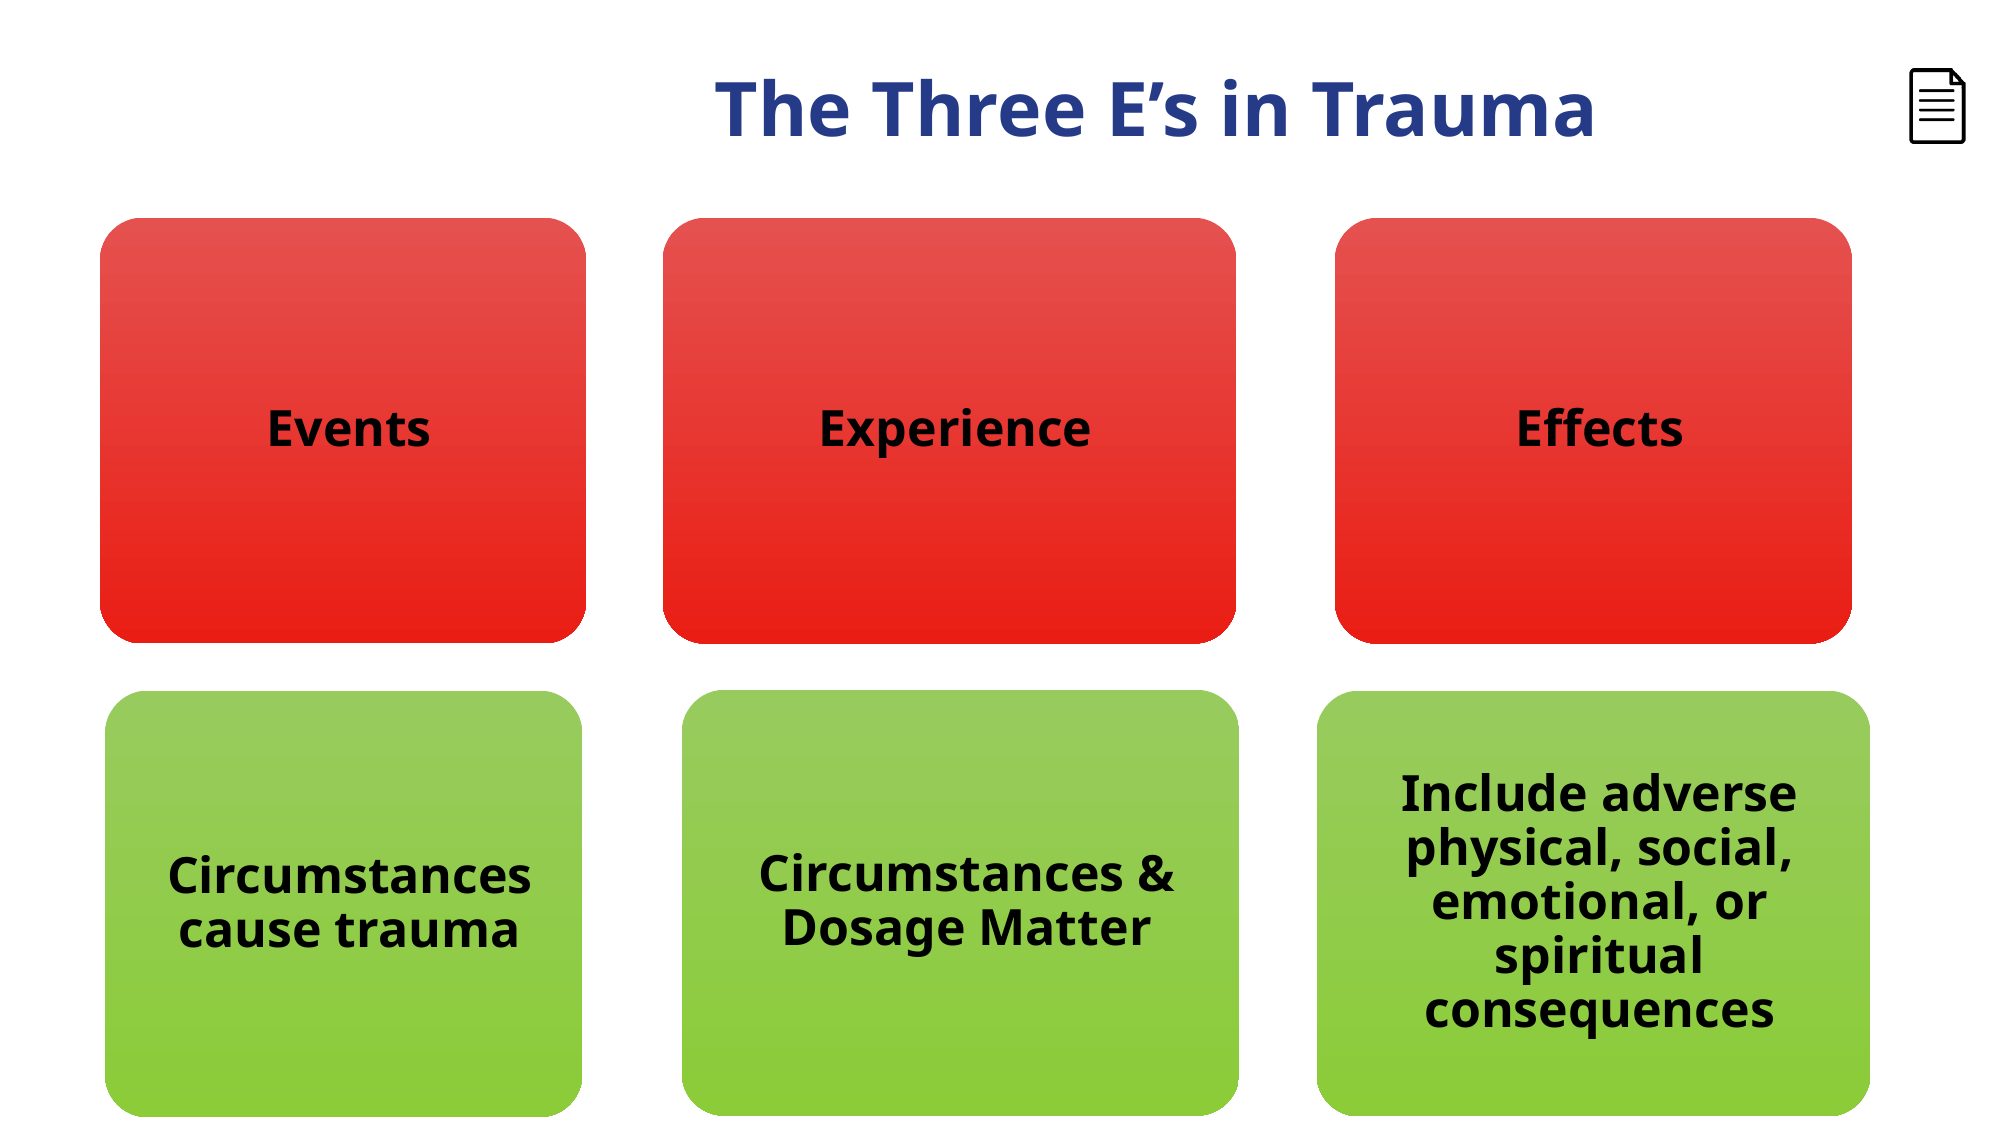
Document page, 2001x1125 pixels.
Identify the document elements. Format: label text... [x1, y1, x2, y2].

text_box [99, 217, 1871, 1118]
picture [1899, 68, 1975, 144]
title The Three E’s in Trauma [699, 37, 1763, 188]
